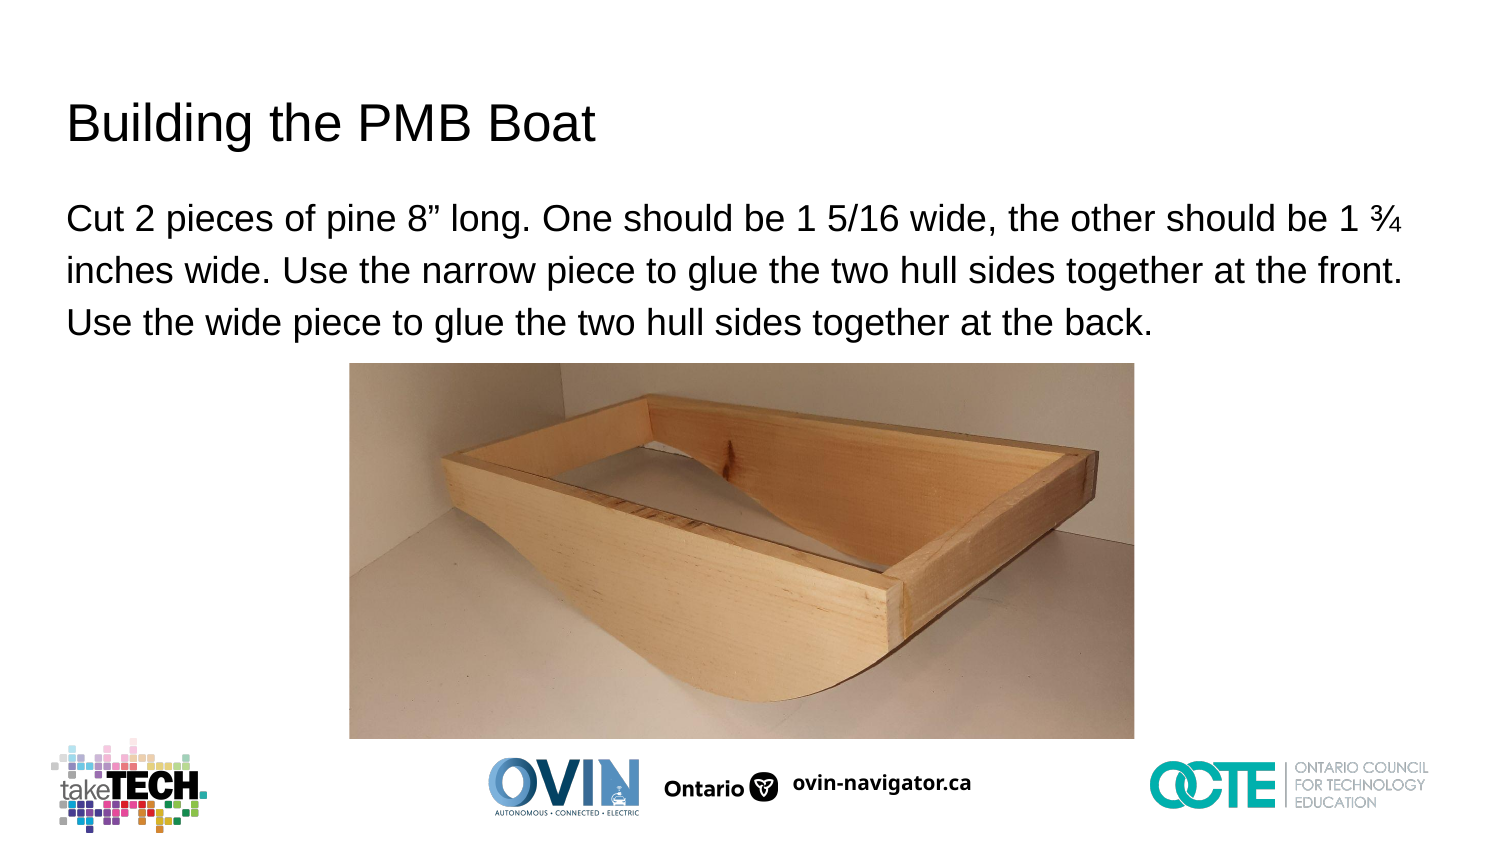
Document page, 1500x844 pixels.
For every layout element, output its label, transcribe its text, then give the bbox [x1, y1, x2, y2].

title Building the PMB Boat [51, 72, 1449, 167]
picture [348, 363, 1135, 739]
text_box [50, 737, 1450, 833]
list Cut 2 pieces of pine 8” long. One should be 1 5/16 wide, the other should be 1 ¾ inches wide. Use the narrow piece to glue the two hull sides together at the front. Use the wide piece to glue the two hull sides together at the back. [51, 172, 1433, 406]
